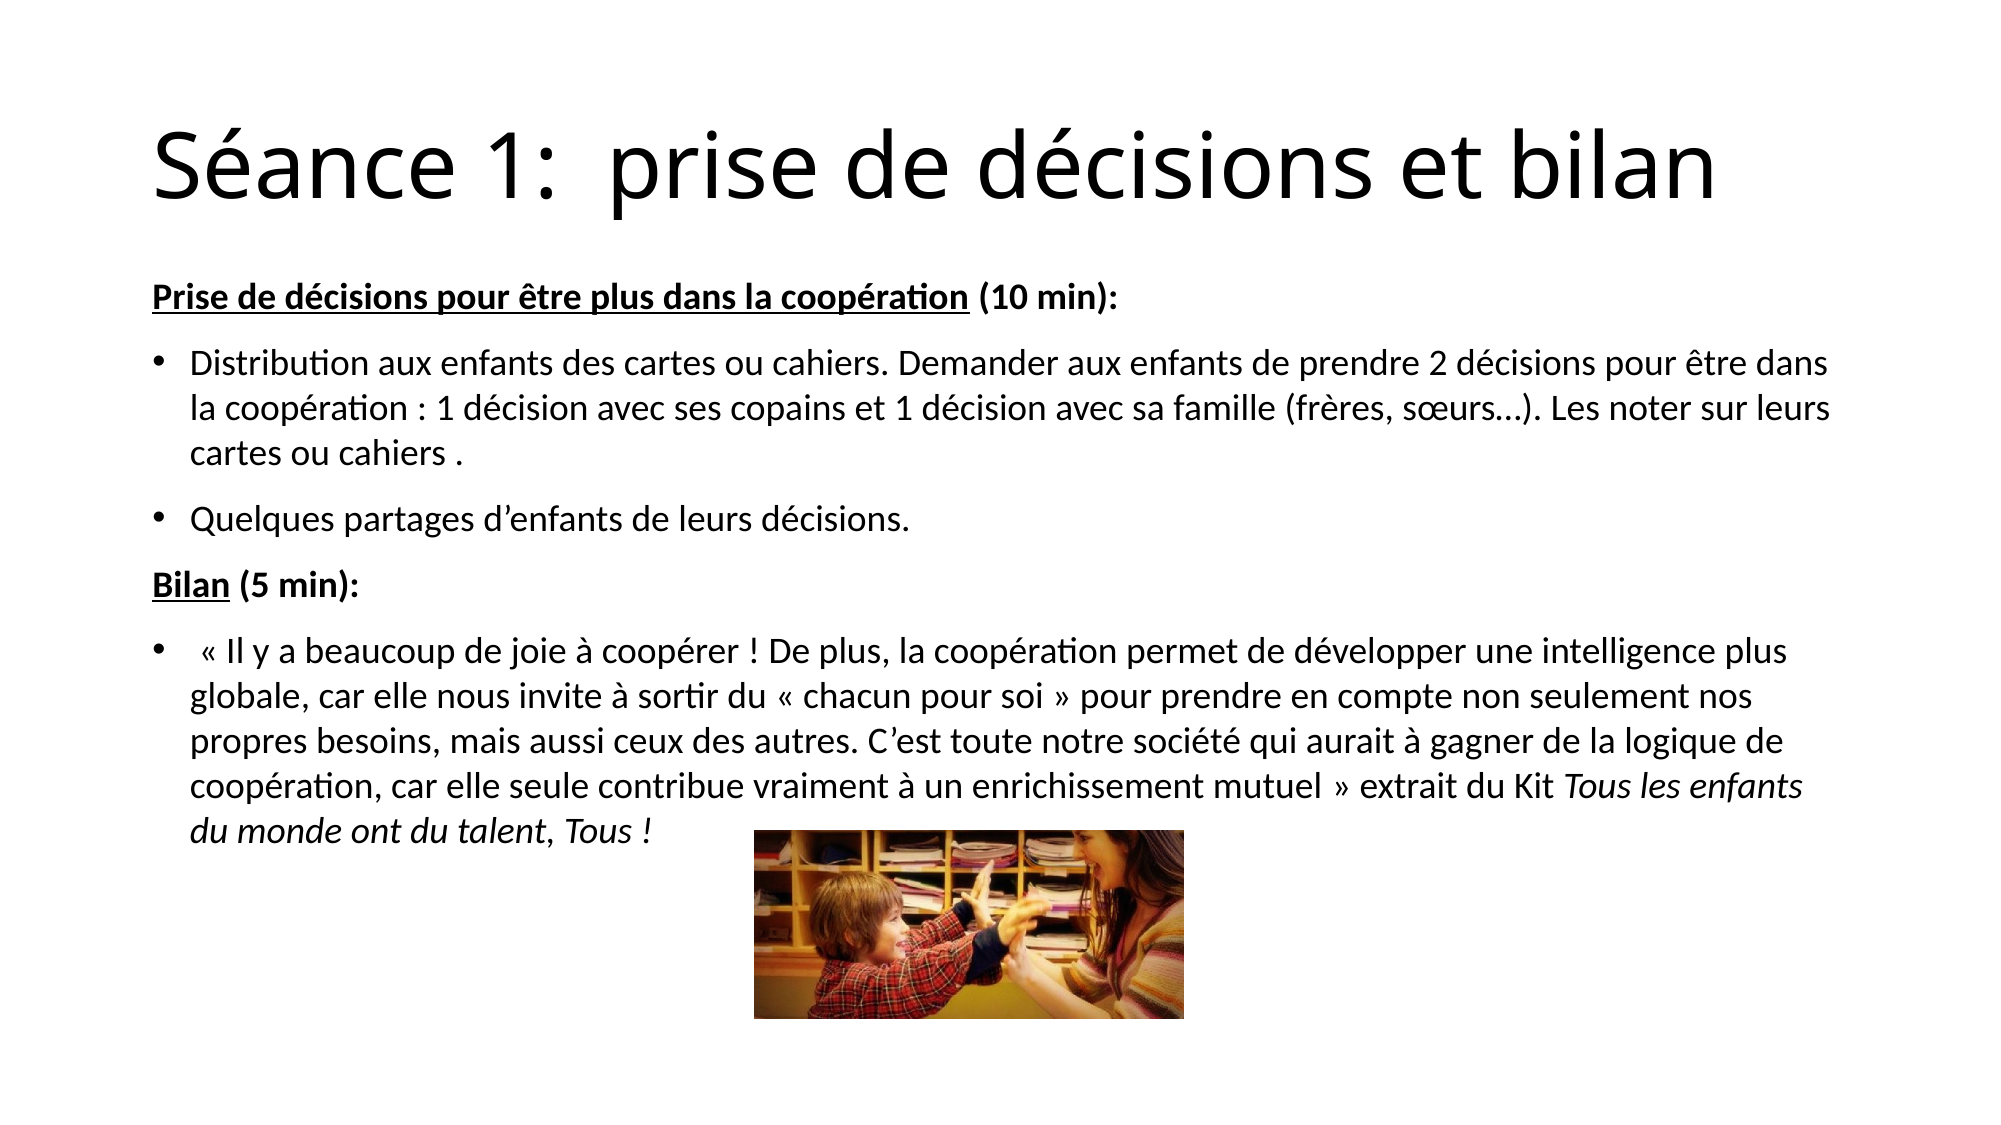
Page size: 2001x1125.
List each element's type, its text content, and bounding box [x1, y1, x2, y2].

list Prise de décisions pour être plus dans la coopération (10 min): Distribution aux enfants des cartes ou cahiers. Demander aux enfants de prendre 2 décisions pour être dans la coopération : 1 décision avec ses copains et 1 décision avec sa famille (frères, sœurs…). Les noter sur leurs cartes ou cahiers . Quelques partages d’enfants de leurs décisions. Bilan (5 min): « Il y a beaucoup de joie à coopérer ! De plus, la coopération permet de développer une intelligence plus globale, car elle nous invite à sortir du « chacun pour soi » pour prendre en compte non seulement nos propres besoins, mais aussi ceux des autres. C’est toute notre société qui aurait à gagner de la logique de coopération, car elle seule contribue vraiment à un enrichissement mutuel » extrait du Kit Tous les enfants du monde ont du talent, Tous ! [137, 264, 1863, 979]
picture [754, 830, 1184, 1019]
title Séance 1: prise de décisions et bilan [137, 59, 1863, 264]
